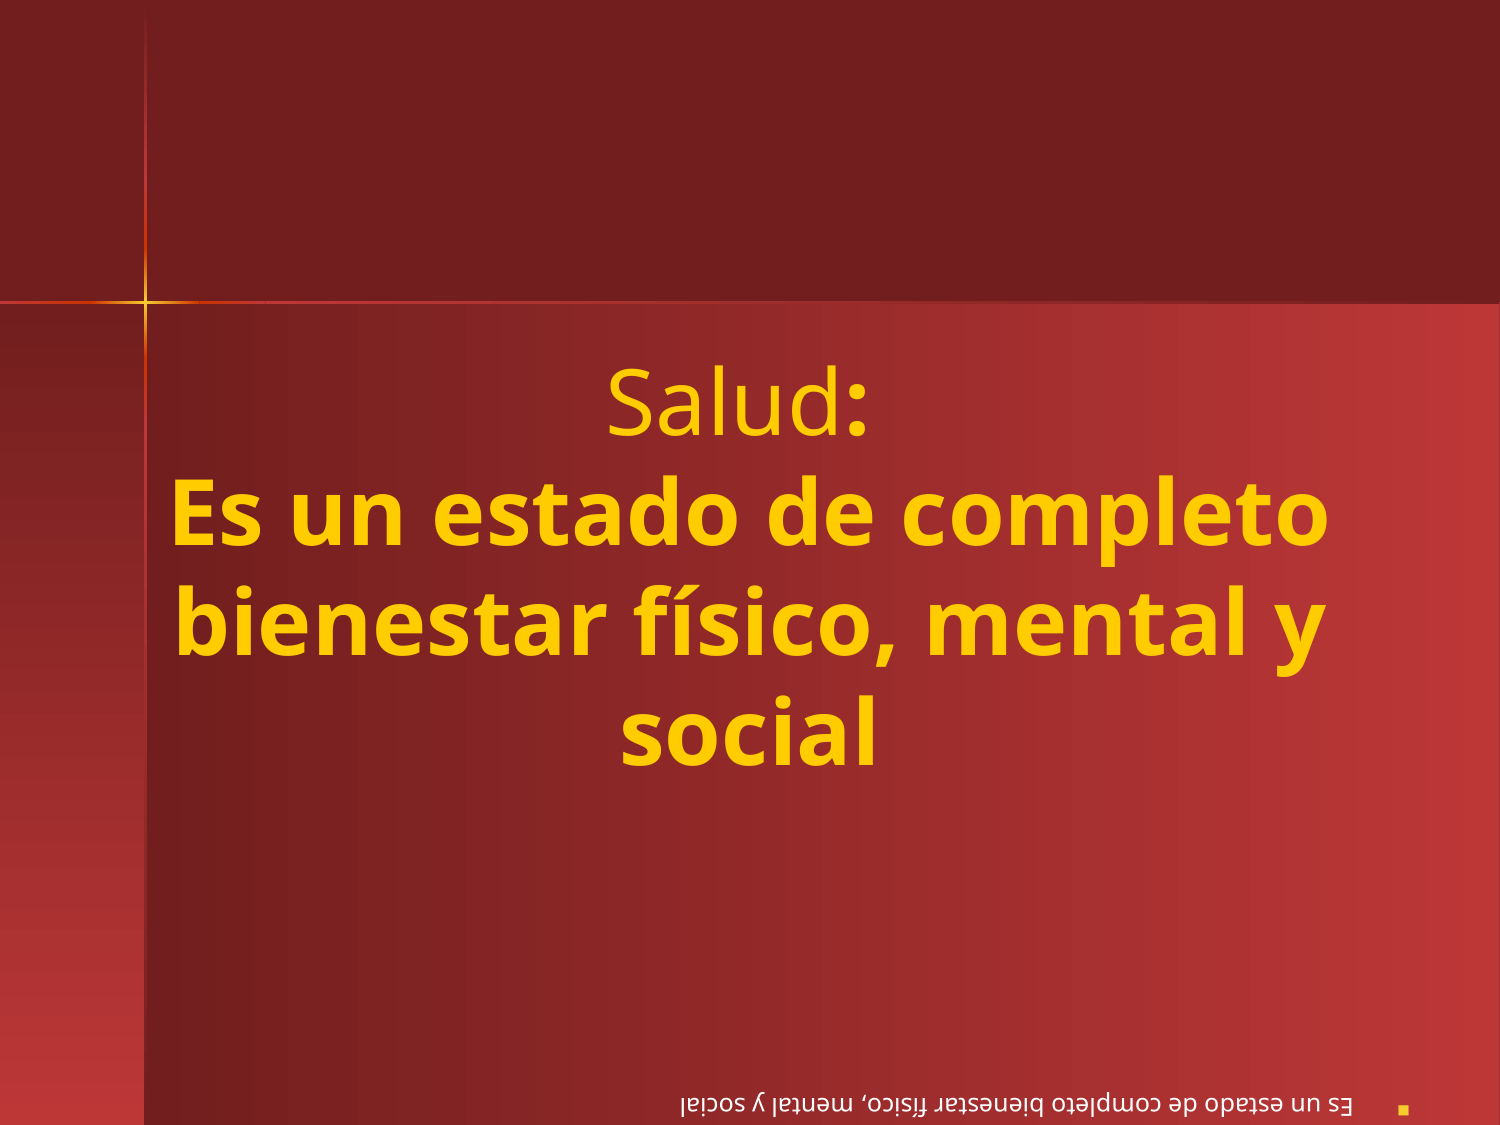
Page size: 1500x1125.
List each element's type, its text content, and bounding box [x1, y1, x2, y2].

list Es un estado de completo bienestar físico, mental y social [74, 763, 1426, 1125]
title Salud: Es un estado de completo bienestar físico, mental y social [74, 44, 1426, 763]
